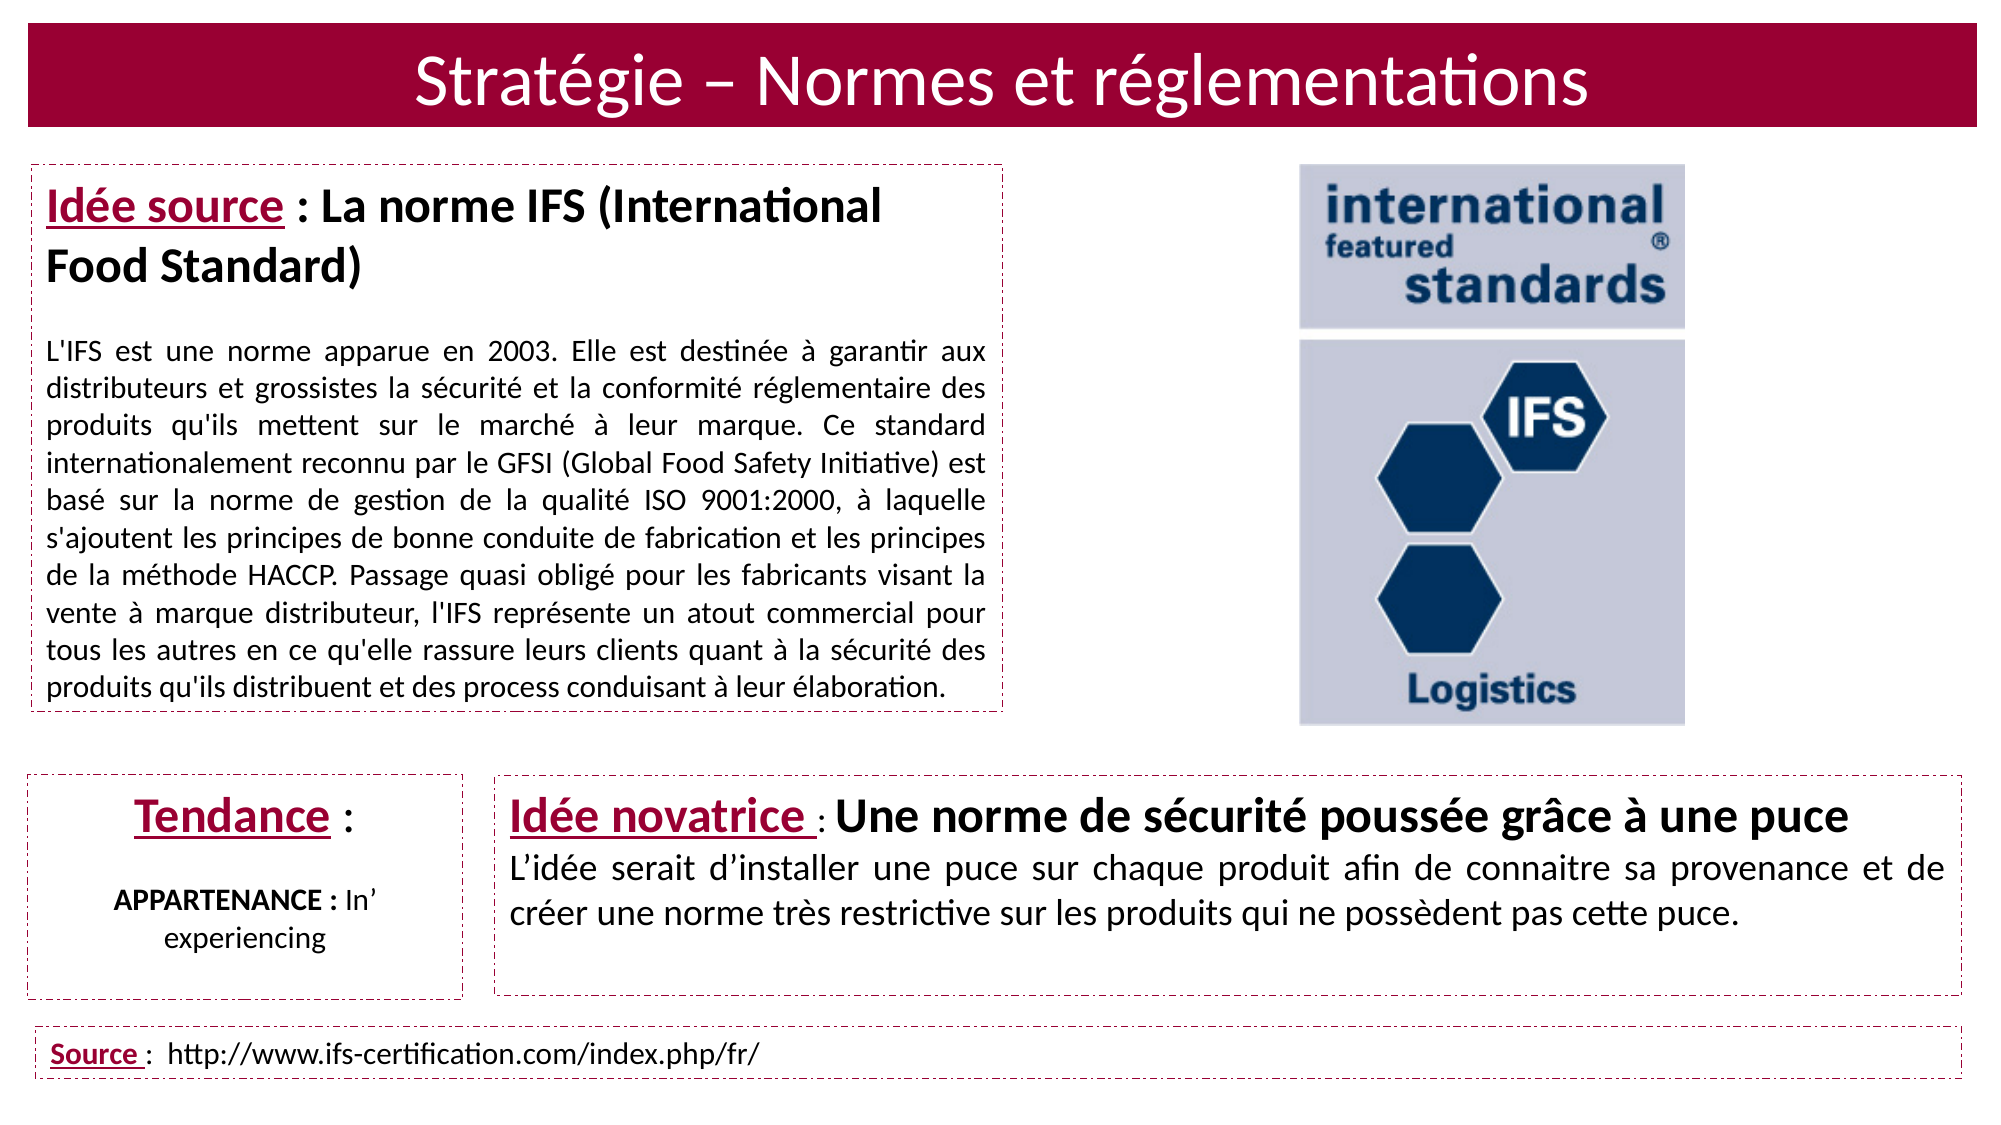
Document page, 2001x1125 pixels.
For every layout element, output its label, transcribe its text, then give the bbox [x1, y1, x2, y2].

text_box Idée source : La norme IFS (International Food Standard) L'IFS est une norme apparue en 2003. Elle est destinée à garantir aux distributeurs et grossistes la sécurité et la conformité réglementaire des produits qu'ils mettent sur le marché à leur marque. Ce standard internationalement reconnu par le GFSI (Global Food Safety Initiative) est basé sur la norme de gestion de la qualité ISO 9001:2000, à laquelle s'ajoutent les principes de bonne conduite de fabrication et les principes de la méthode HACCP. Passage quasi obligé pour les fabricants visant la vente à marque distributeur, l'IFS représente un atout commercial pour tous les autres en ce qu'elle rassure leurs clients quant à la sécurité des produits qu'ils distribuent et des process conduisant à leur élaboration. [31, 164, 1003, 712]
text_box Source : http://www.ifs-certification.com/index.php/fr/ [35, 1026, 1962, 1079]
text_box Tendance : APPARTENANCE : In’ experiencing [27, 774, 463, 1000]
text_box Idée novatrice : Une norme de sécurité poussée grâce à une puce L’idée serait d’installer une puce sur chaque produit afin de connaitre sa provenance et de créer une norme très restrictive sur les produits qui ne possèdent pas cette puce. [494, 775, 1962, 996]
text_box Stratégie – Normes et réglementations [27, 22, 1978, 128]
picture [1299, 164, 1685, 726]
